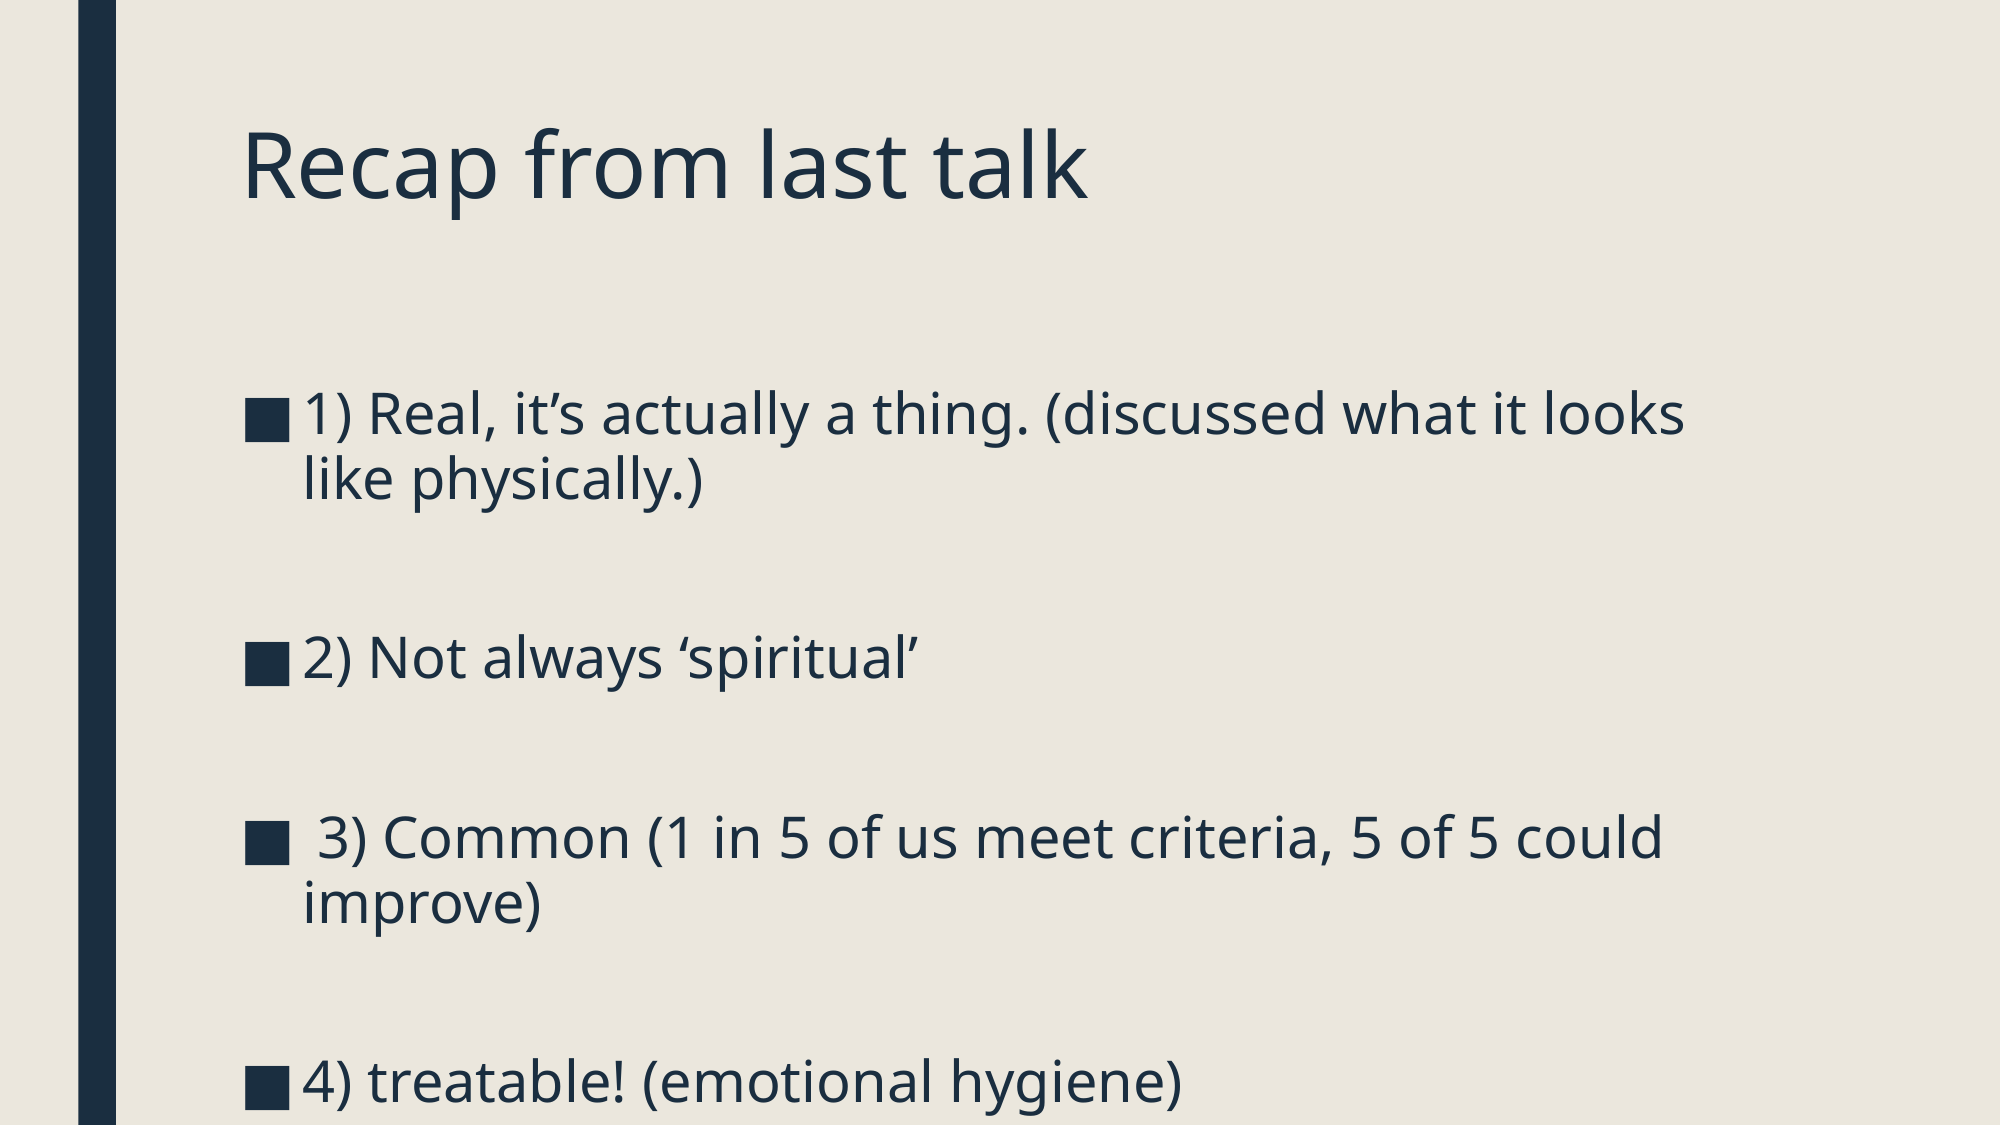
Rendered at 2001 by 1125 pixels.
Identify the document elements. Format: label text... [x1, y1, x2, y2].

title Recap from last talk [225, 112, 1800, 357]
list 1) Real, it’s actually a thing. (discussed what it looks like physically.) 2) Not always ‘spiritual’ 3) Common (1 in 5 of us meet criteria, 5 of 5 could improve) 4) treatable! (emotional hygiene) [225, 375, 1800, 1125]
